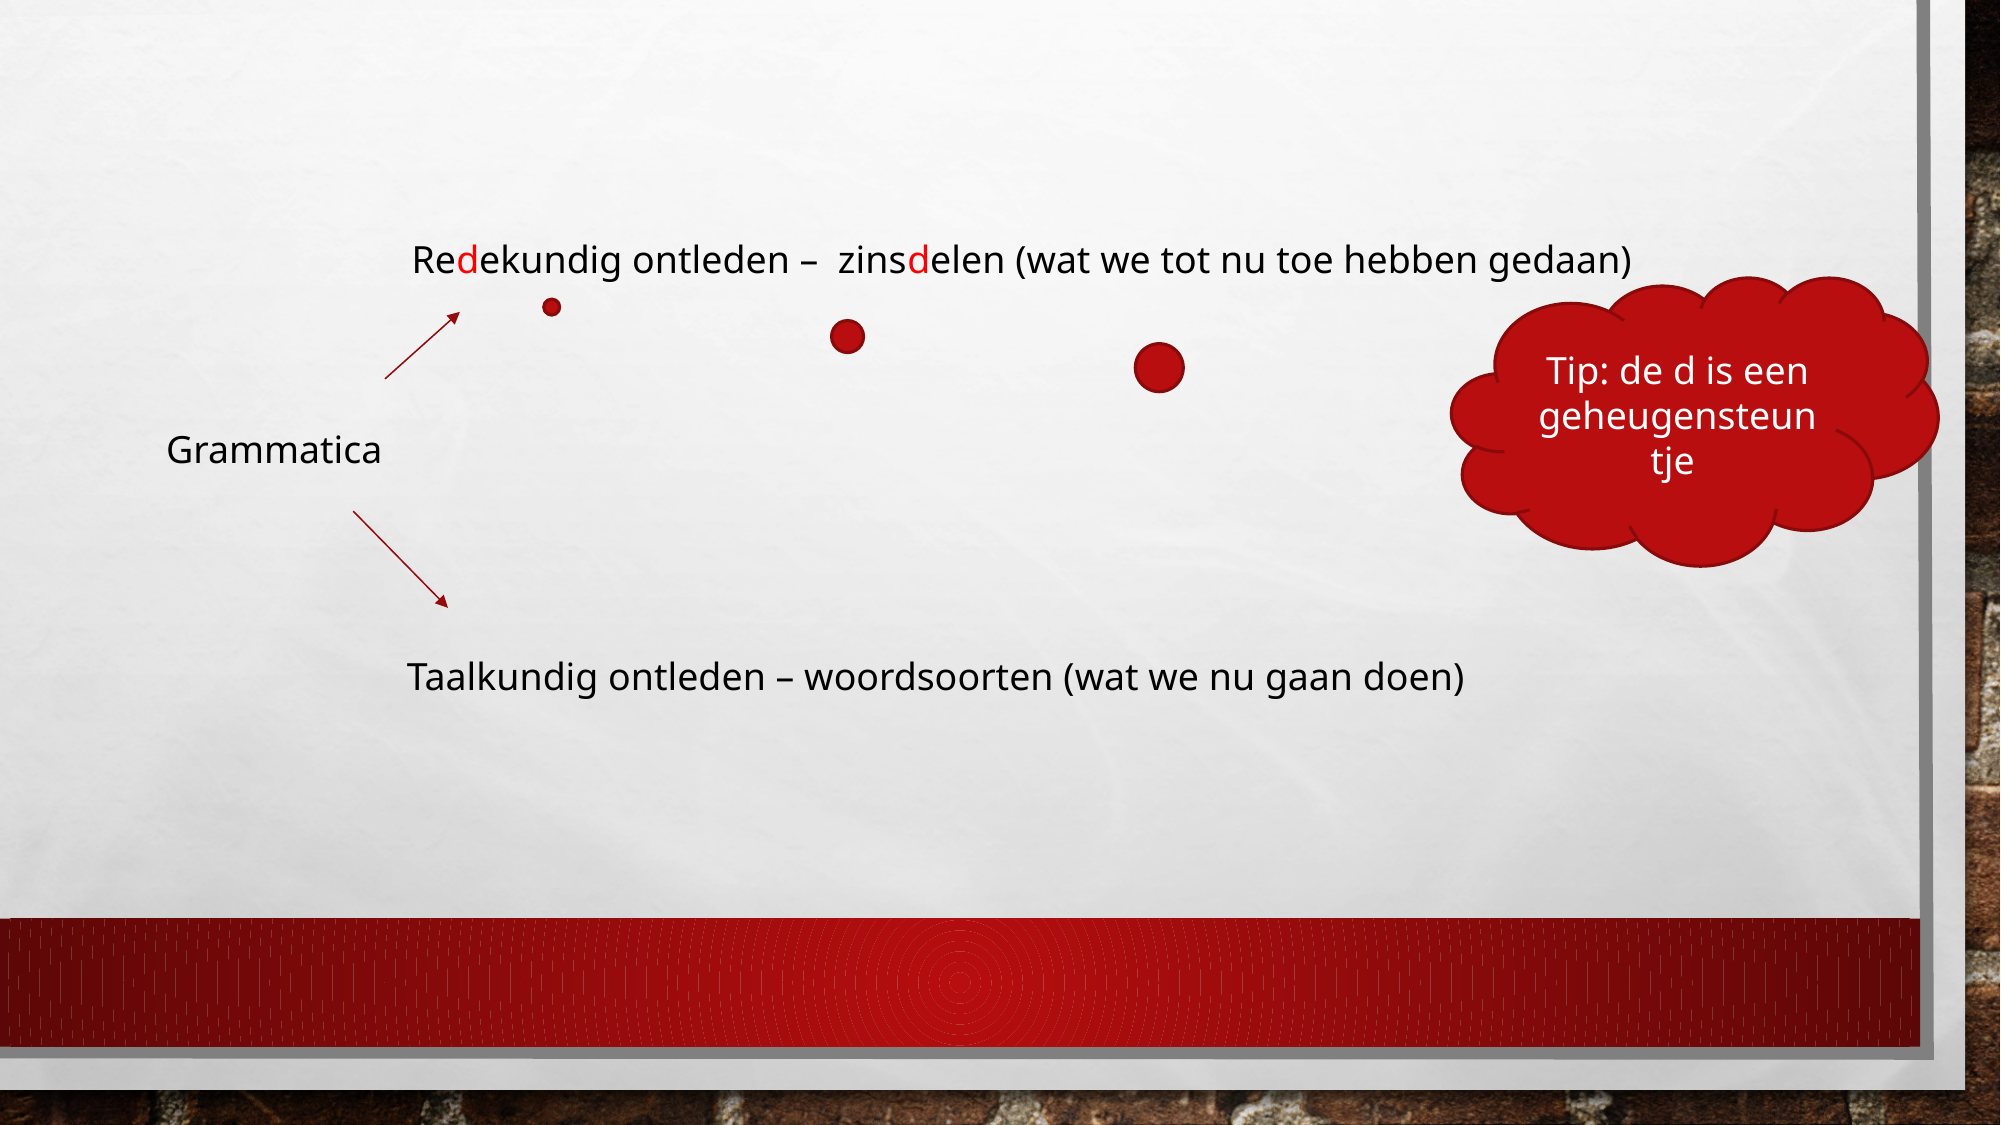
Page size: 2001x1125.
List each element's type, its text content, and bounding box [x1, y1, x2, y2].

text_box Tip: de d is een geheugensteuntje [830, 318, 866, 355]
picture [0, 0, 2000, 1125]
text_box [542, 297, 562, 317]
text_box Tip: de d is een geheugensteuntje [1133, 342, 1185, 394]
text_box Redekundig ontleden – zinsdelen (wat we tot nu toe hebben gedaan) [397, 228, 1648, 289]
text_box Taalkundig ontleden – woordsoorten (wat we nu gaan doen) [392, 645, 1480, 706]
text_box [384, 311, 461, 380]
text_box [352, 510, 449, 609]
text_box Tip: de d is een geheugensteuntje [1449, 276, 1940, 568]
text_box Grammatica [151, 418, 398, 479]
